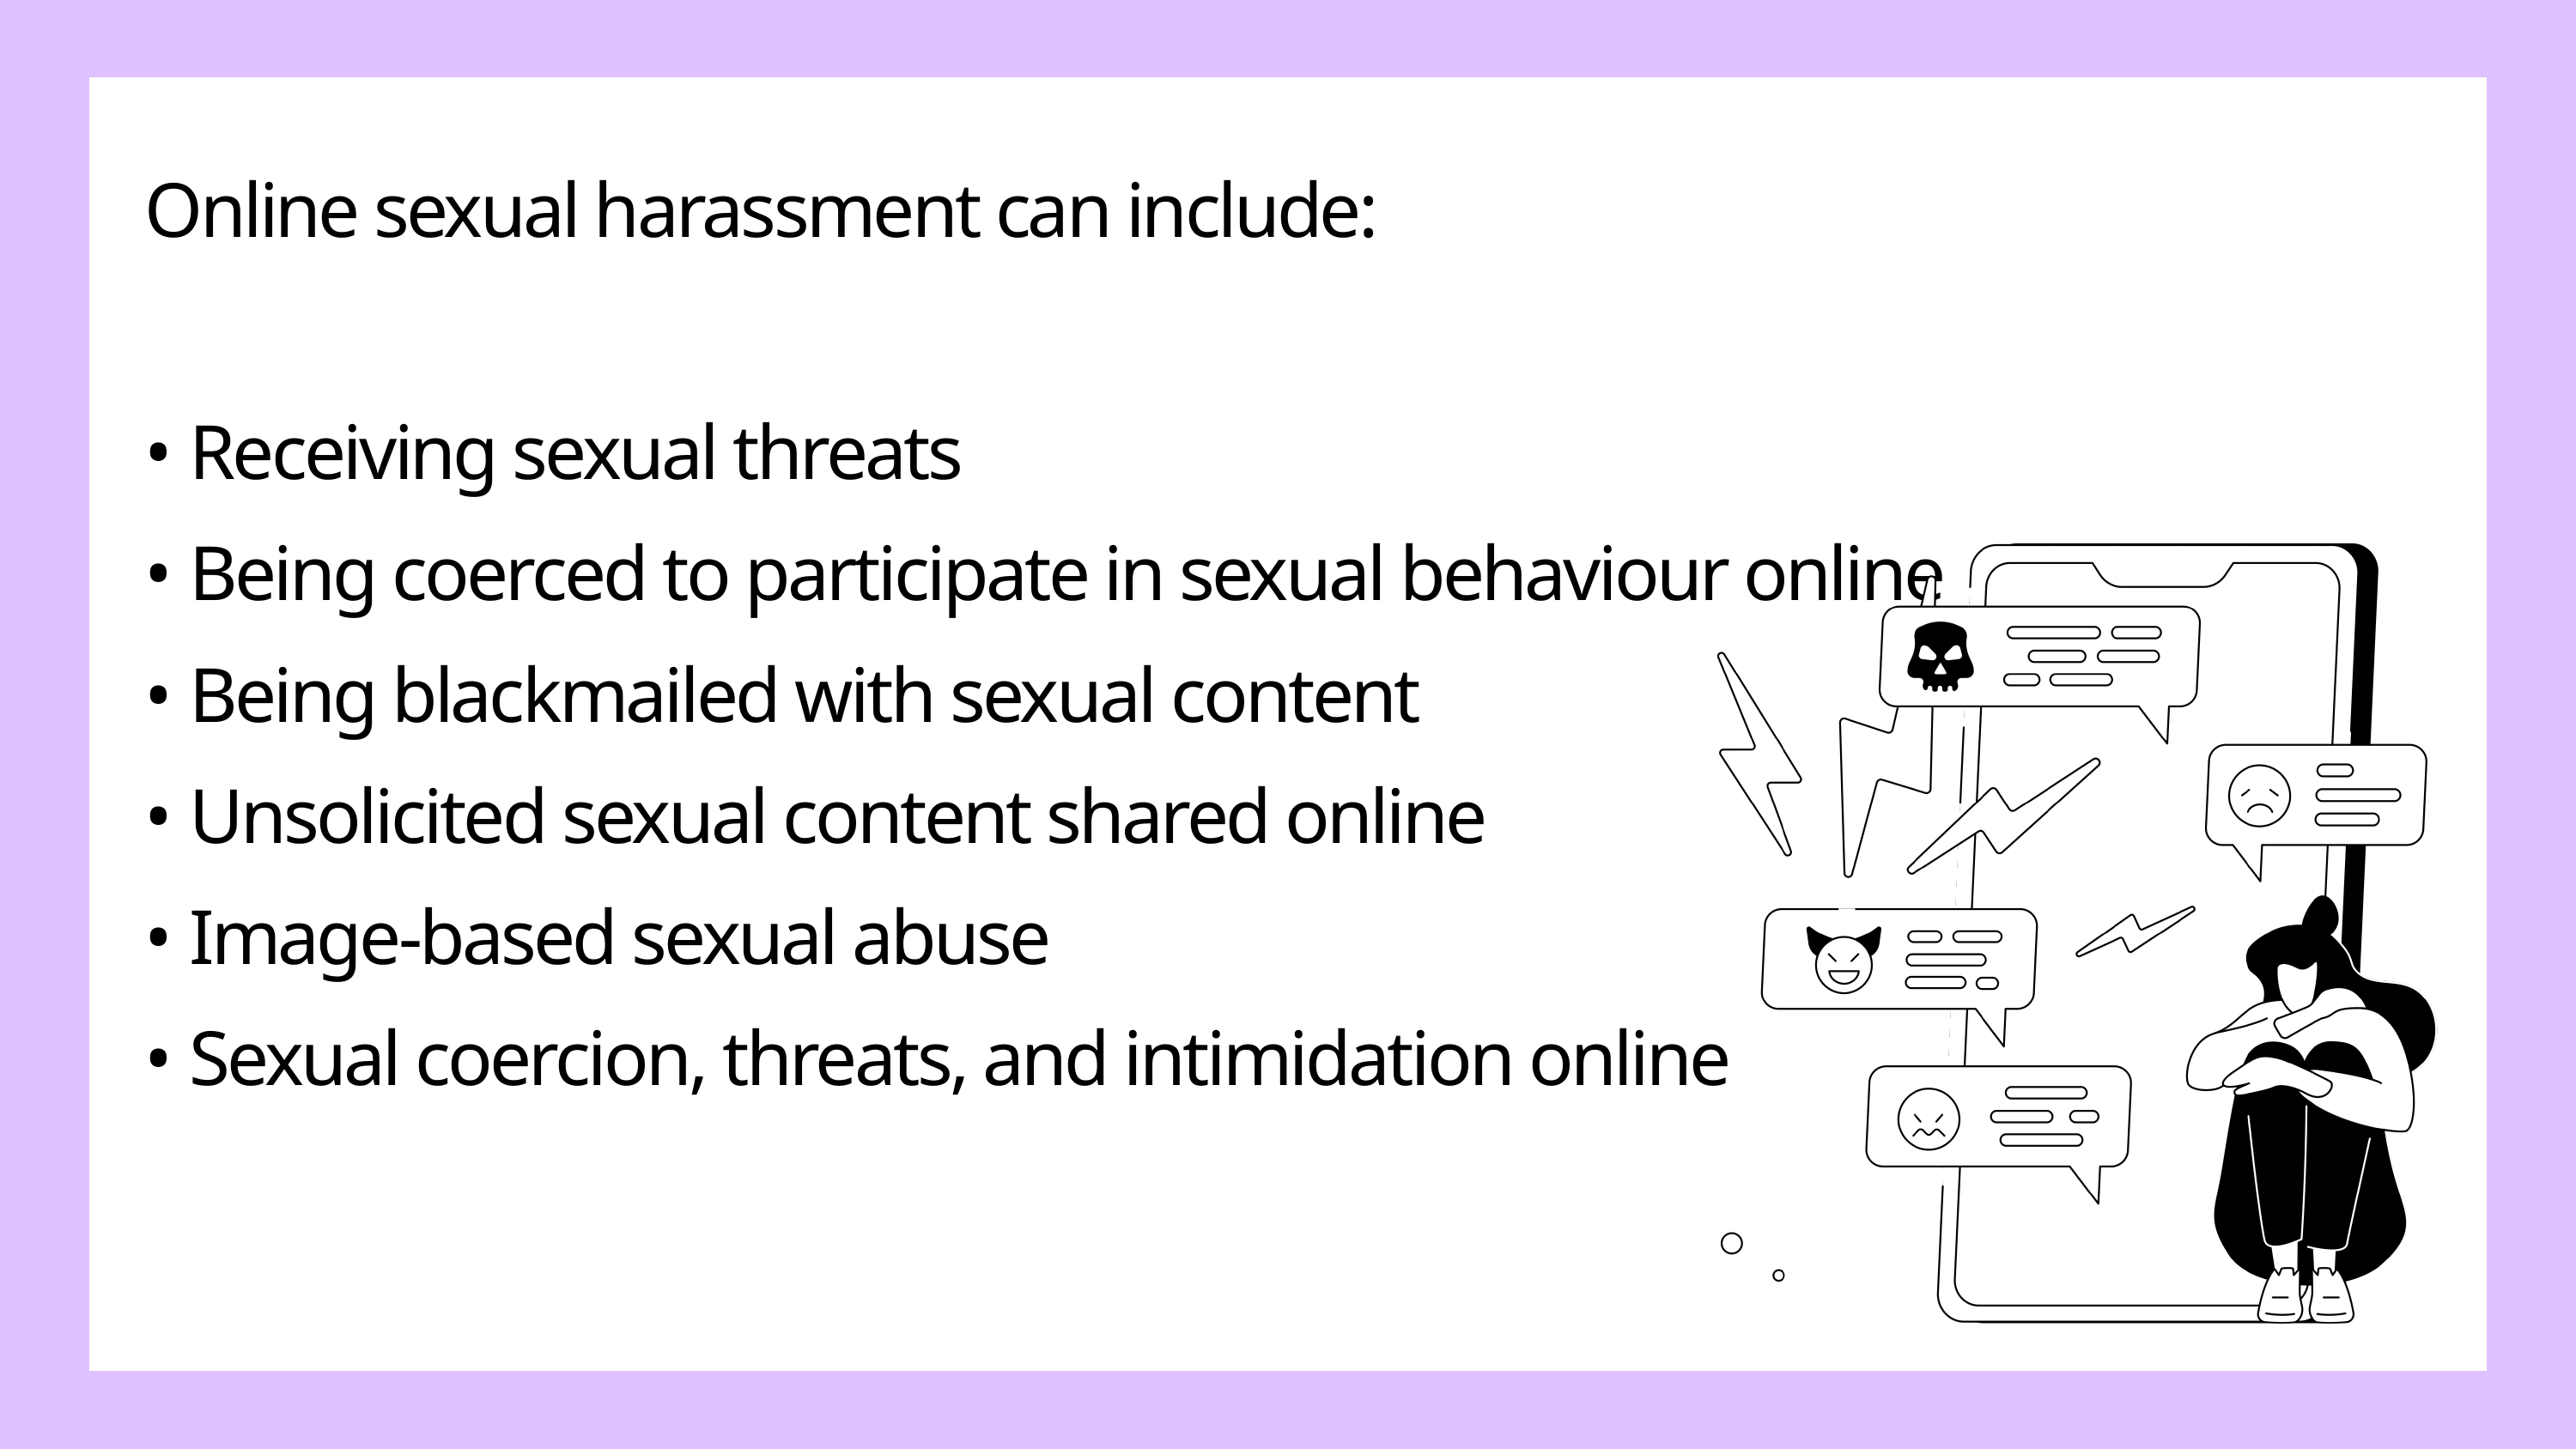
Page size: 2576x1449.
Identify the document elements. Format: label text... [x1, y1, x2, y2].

text_box Online sexual harassment can include: • Receiving sexual threats • Being coerced to participate in sexual behaviour online • Being blackmailed with sexual content • Unsolicited sexual content shared online • Image-based sexual abuse • Sexual coercion, threats, and intimidation online [2490, 131, 2495, 1343]
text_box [88, 76, 2487, 1372]
